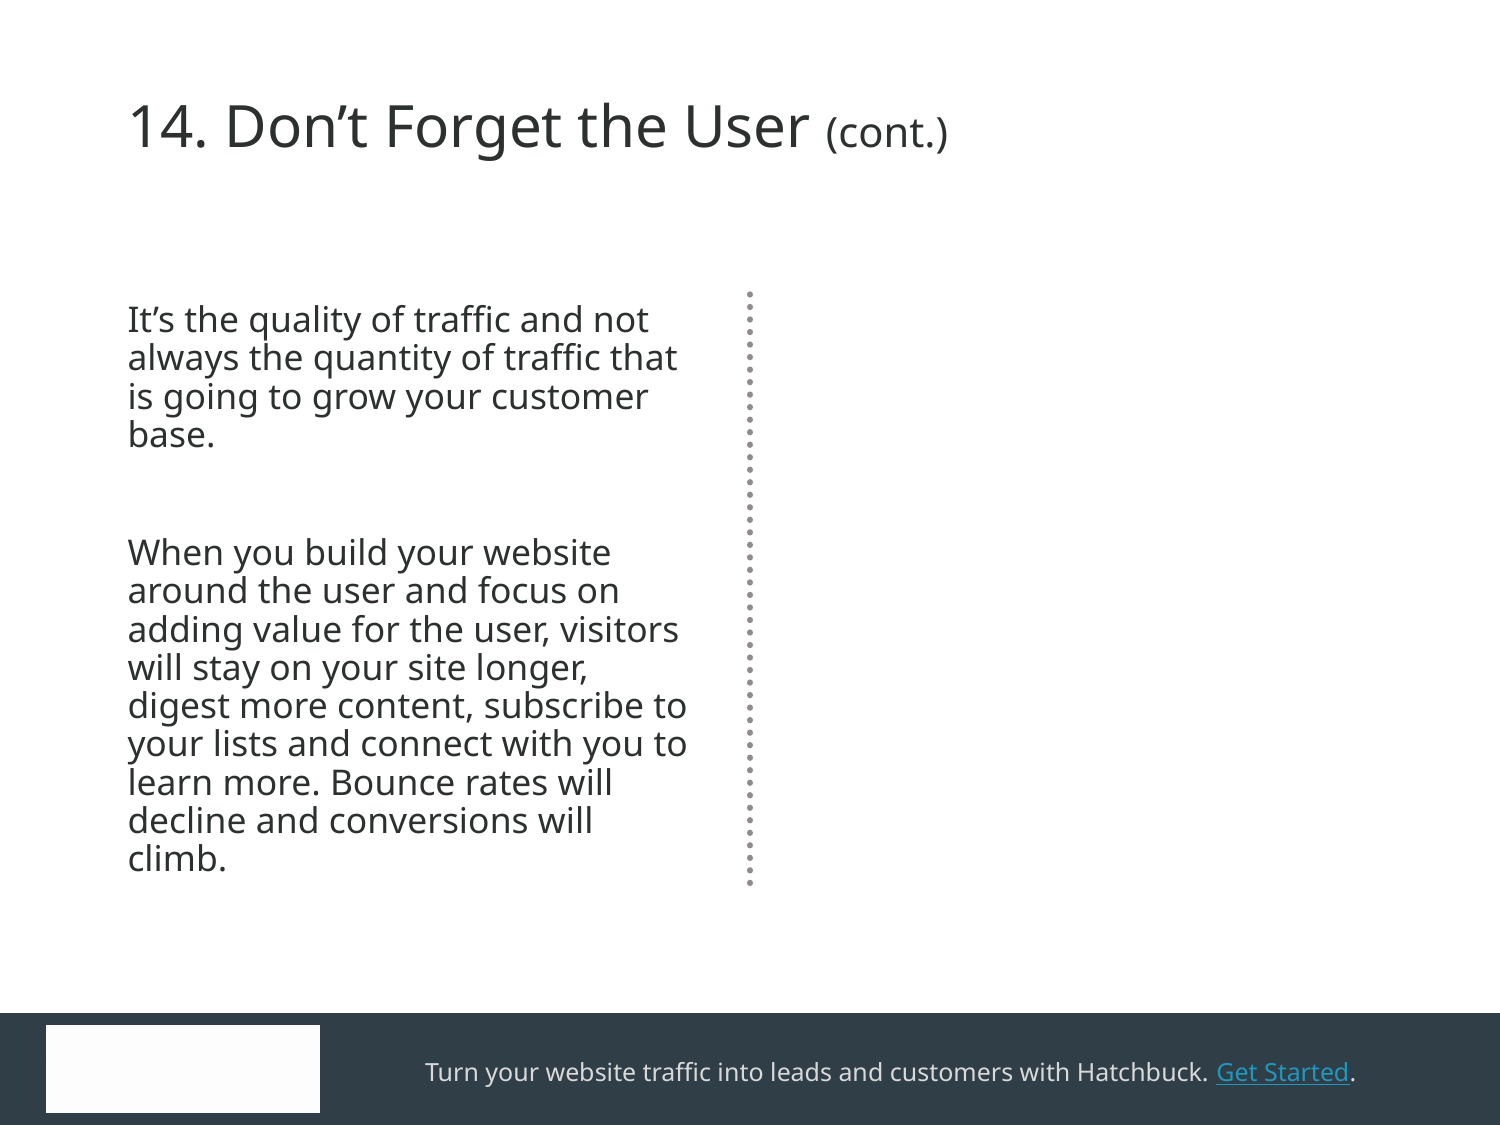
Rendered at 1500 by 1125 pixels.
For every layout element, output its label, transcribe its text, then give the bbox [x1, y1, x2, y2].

list It’s the quality of traffic and not always the quantity of traffic that is going to grow your customer base. When you build your website around the user and focus on adding value for the user, visitors will stay on your site longer, digest more content, subscribe to your lists and connect with you to learn more. Bounce rates will decline and conversions will climb. [112, 294, 713, 895]
list 14. Don’t Forget the User (cont.) [112, 90, 1388, 241]
